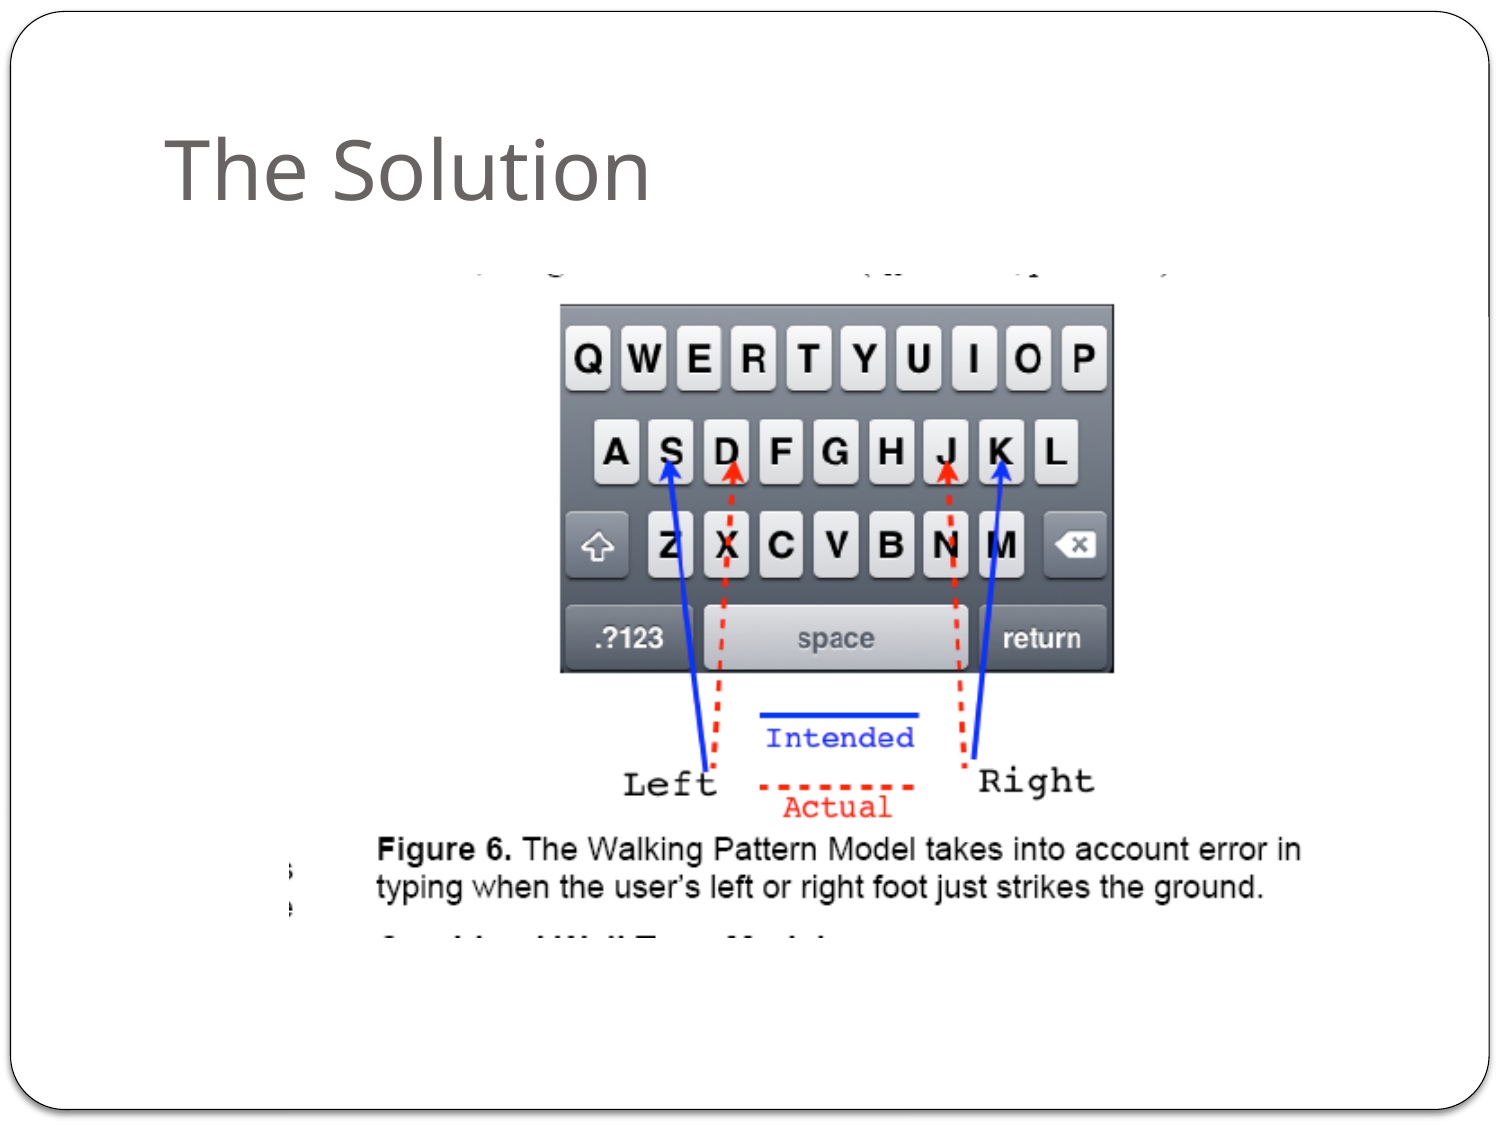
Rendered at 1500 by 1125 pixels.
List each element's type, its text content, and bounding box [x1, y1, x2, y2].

picture [288, 273, 1350, 938]
title The Solution [150, 45, 1425, 233]
